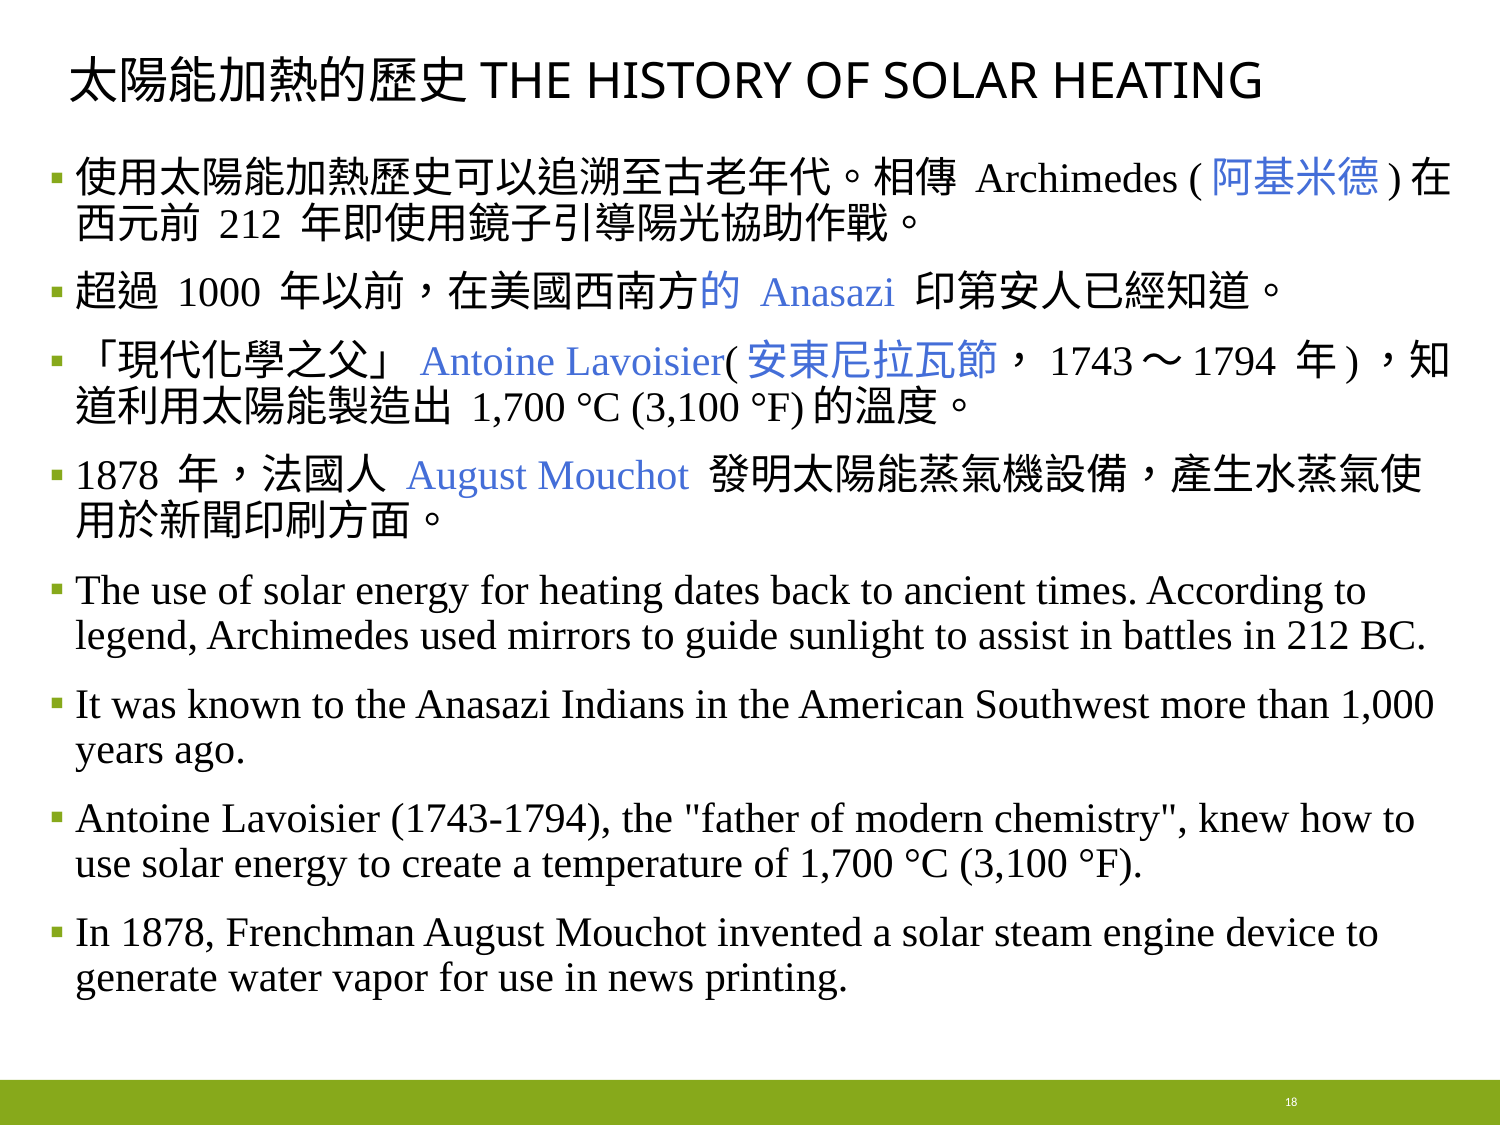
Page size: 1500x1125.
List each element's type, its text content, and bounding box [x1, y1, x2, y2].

list 使用太陽能加熱歷史可以追溯至古老年代。相傳 Archimedes (阿基米德)在西元前 212 年即使用鏡子引導陽光協助作戰。 超過 1000 年以前，在美國西南方的 Anasazi 印第安人已經知道。 「現代化學之父」Antoine Lavoisier(安東尼拉瓦節，1743～1794 年)，知道利用太陽能製造出 1,700 °C (3,100 °F)的溫度。 1878 年，法國人 August Mouchot 發明太陽能蒸氣機設備，產生水蒸氣使用於新聞印刷方面。 The use of solar energy for heating dates back to ancient times. According to legend, Archimedes used mirrors to guide sunlight to assist in battles in 212 BC. It was known to the Anasazi Indians in the American Southwest more than 1,000 years ago. Antoine Lavoisier (1743-1794), the "father of modern chemistry", knew how to use solar energy to create a temperature of 1,700 °C (3,100 °F). In 1878, Frenchman August Mouchot invented a solar steam engine device to generate water vapor for use in news printing. [29, 149, 1471, 1013]
slide_number 18 [1217, 1082, 1313, 1121]
title 太陽能加熱的歷史The history of solar heating [53, 19, 1471, 117]
